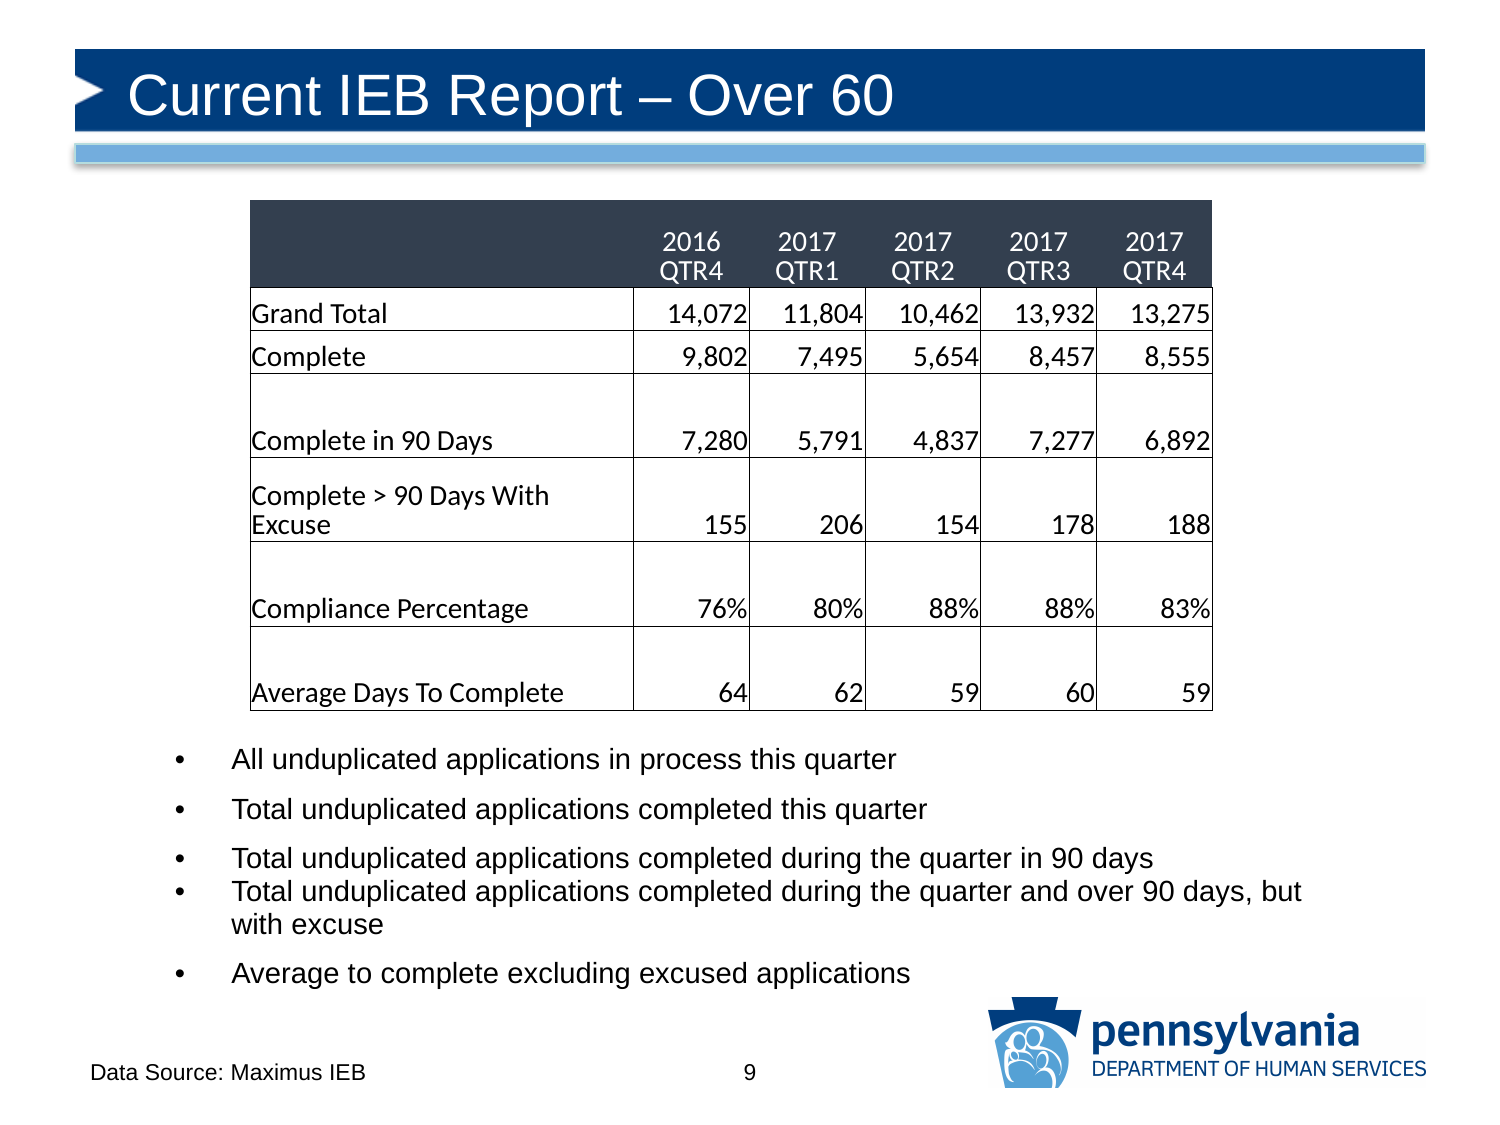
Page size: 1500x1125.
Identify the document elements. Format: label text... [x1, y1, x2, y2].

table_header 2017 QTR2 [865, 200, 981, 287]
table_cell 206 [750, 458, 865, 541]
table_cell Average to complete excluding excused applications [175, 941, 1329, 990]
table_cell 8,555 [1097, 331, 1212, 373]
table_cell 188 [1097, 458, 1212, 541]
table_cell 59 [1097, 627, 1212, 710]
table_cell 7,495 [750, 331, 865, 373]
table_cell 178 [981, 458, 1096, 541]
table_cell 11,804 [750, 288, 865, 330]
table_cell Complete > 90 Days With Excuse [251, 458, 633, 541]
picture [75, 49, 1425, 138]
title Current IEB Report – Over 60 [112, 50, 1425, 125]
table_cell 60 [981, 627, 1096, 710]
table_cell Complete [251, 331, 633, 373]
table_cell 6,892 [1097, 374, 1212, 457]
table_cell 83% [1097, 542, 1212, 626]
table_cell 5,654 [866, 331, 980, 373]
table_cell Total unduplicated applications completed during the quarter in 90 days [175, 826, 1329, 875]
table_cell 13,932 [981, 288, 1096, 330]
table_cell Total unduplicated applications completed during the quarter and over 90 days, but with excuse [175, 875, 1329, 941]
table_cell 80% [750, 542, 865, 626]
table_header 2016 QTR4 [634, 200, 749, 287]
table_cell Grand Total [251, 288, 633, 330]
table_cell Total unduplicated applications completed this quarter [175, 776, 1329, 826]
table_cell Complete in 90 Days [251, 374, 633, 457]
table_cell 76% [634, 542, 749, 626]
slide_number Data Source: Maximus IEB [74, 1049, 501, 1091]
table_cell 9,802 [634, 331, 749, 373]
table_cell 88% [866, 542, 980, 626]
picture [988, 997, 1426, 1088]
table_header 2017 QTR4 [1097, 200, 1212, 287]
table_cell 4,837 [866, 374, 980, 457]
table_cell 154 [866, 458, 980, 541]
table_header 2017 QTR3 [981, 200, 1097, 287]
slide_number 9 [575, 1050, 925, 1091]
table_cell 155 [634, 458, 749, 541]
table_header [250, 200, 634, 287]
table_cell 14,072 [634, 288, 749, 330]
table_header All unduplicated applications in process this quarter [175, 727, 1329, 776]
table_cell 62 [750, 627, 865, 710]
table_cell 13,275 [1097, 288, 1212, 330]
table_cell 8,457 [981, 331, 1096, 373]
table_cell 7,280 [634, 374, 749, 457]
table_cell 10,462 [866, 288, 980, 330]
table_cell 88% [981, 542, 1096, 626]
table_cell Compliance Percentage [251, 542, 633, 626]
table_cell Average Days To Complete [251, 627, 633, 710]
table_cell 64 [634, 627, 749, 710]
table_header 2017 QTR1 [749, 200, 865, 287]
table_cell 5,791 [750, 374, 865, 457]
table_cell 7,277 [981, 374, 1096, 457]
table_cell 59 [866, 627, 980, 710]
